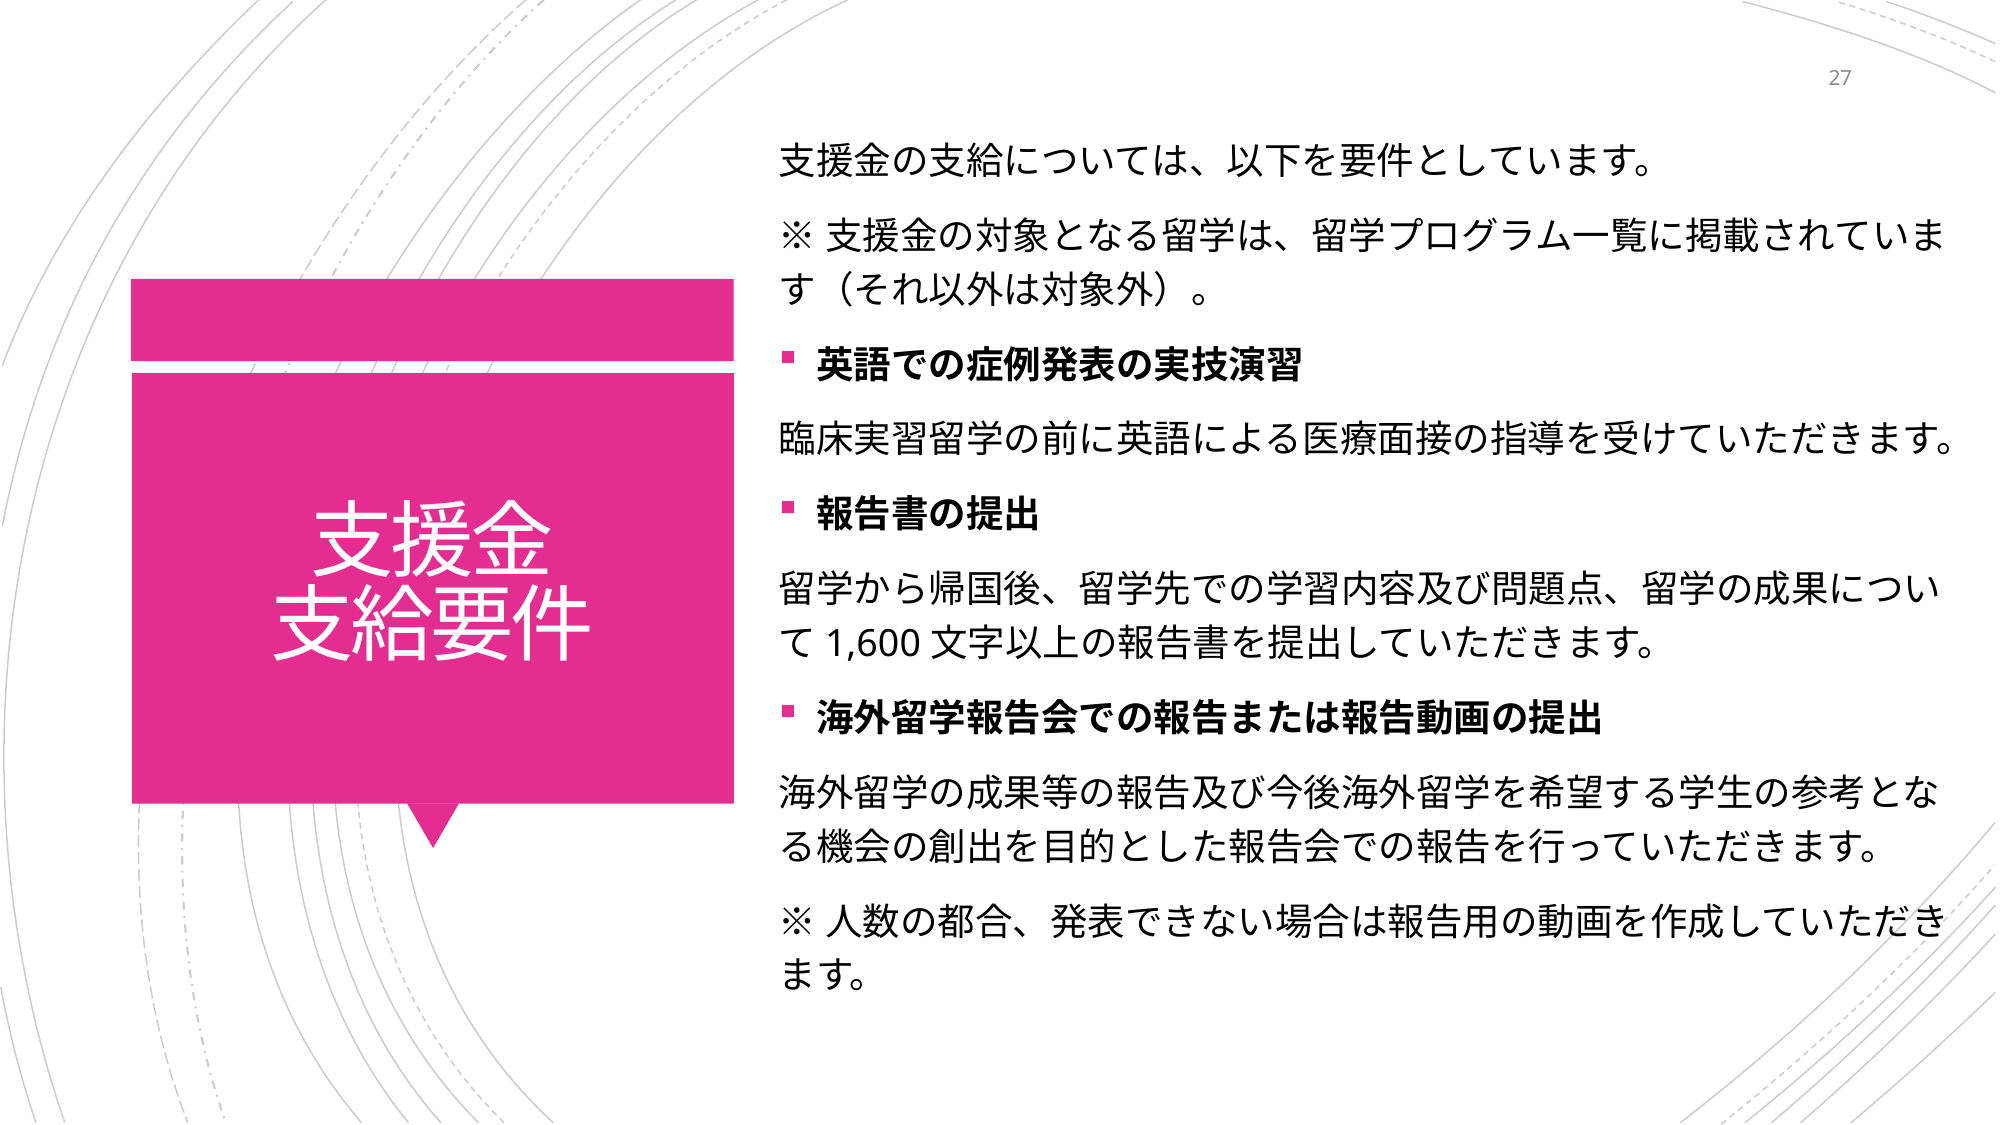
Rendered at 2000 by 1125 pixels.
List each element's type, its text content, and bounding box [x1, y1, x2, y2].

list 支援金の支給については、以下を要件としています。 ※支援金の対象となる留学は、留学プログラム一覧に掲載されています（それ以外は対象外）。 英語での症例発表の実技演習 臨床実習留学の前に英語による医療面接の指導を受けていただきます。 報告書の提出 留学から帰国後、留学先での学習内容及び問題点、留学の成果について1,600文字以上の報告書を提出していただきます。 海外留学報告会での報告または報告動画の提出 海外留学の成果等の報告及び今後海外留学を希望する学生の参考となる機会の創出を目的とした報告会での報告を行っていただきます。 ※人数の都合、発表できない場合は報告用の動画を作成していただきます。 [763, 131, 1969, 993]
slide_number 27 [1717, 52, 1867, 105]
title 支援金 支給要件 [145, 385, 720, 789]
